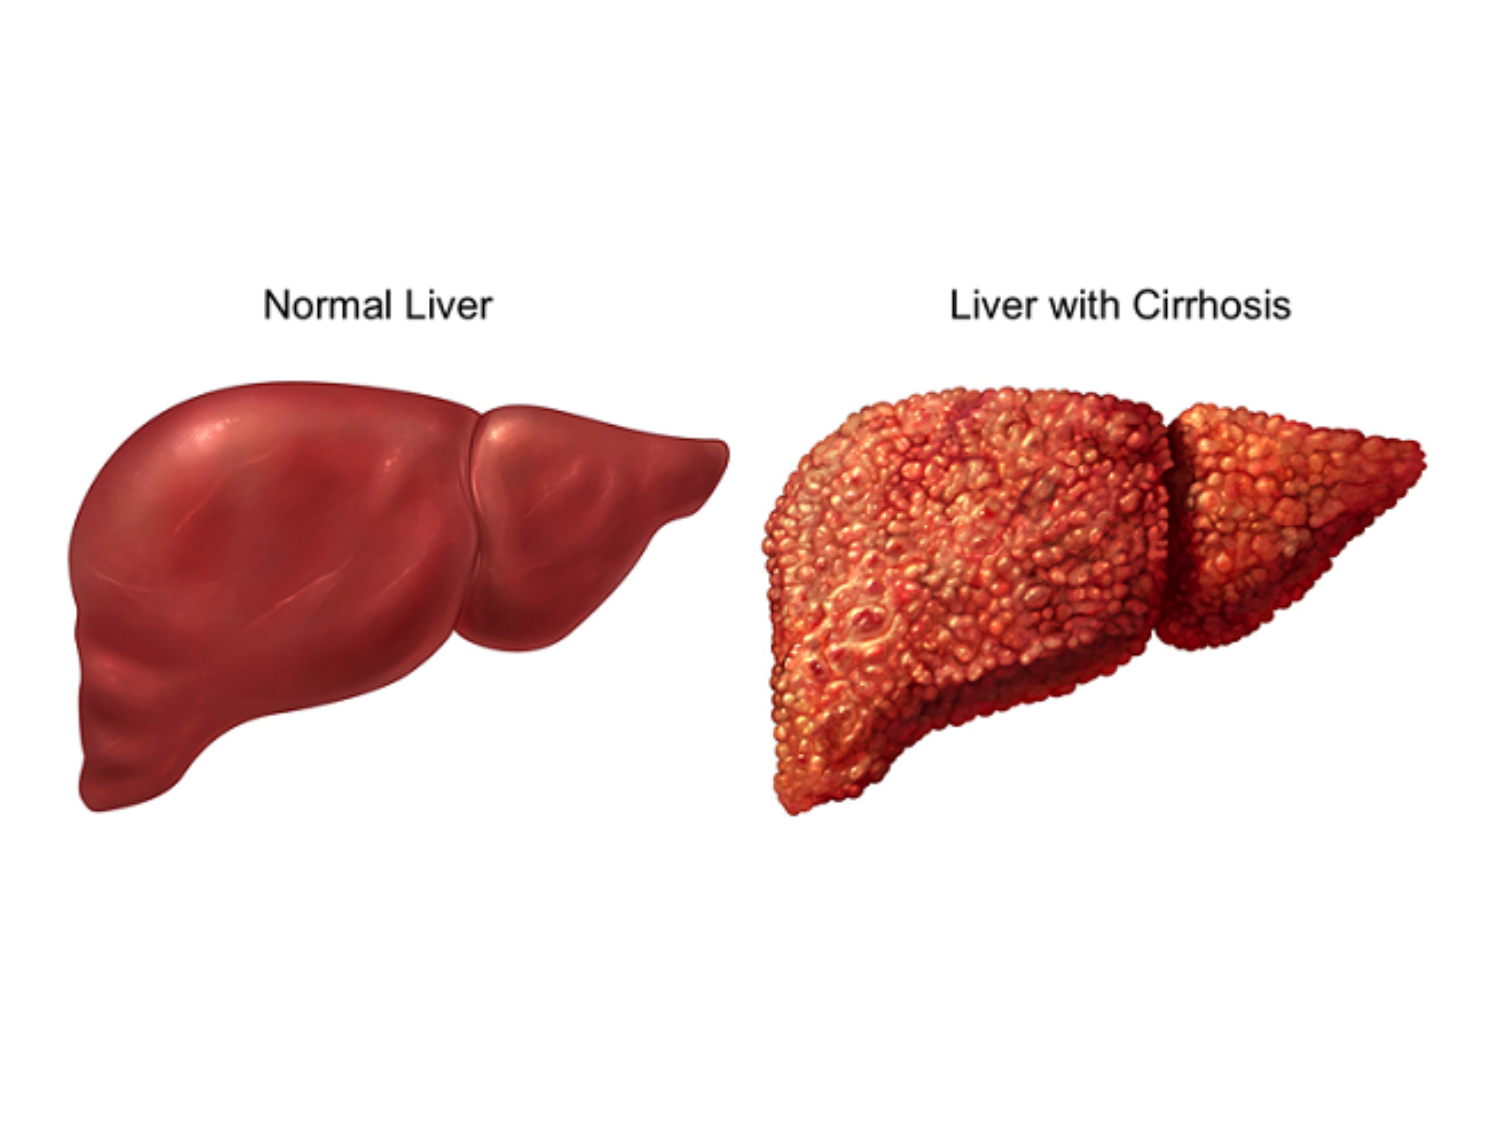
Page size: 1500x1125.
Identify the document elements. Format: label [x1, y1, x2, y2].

picture [20, 266, 1480, 859]
